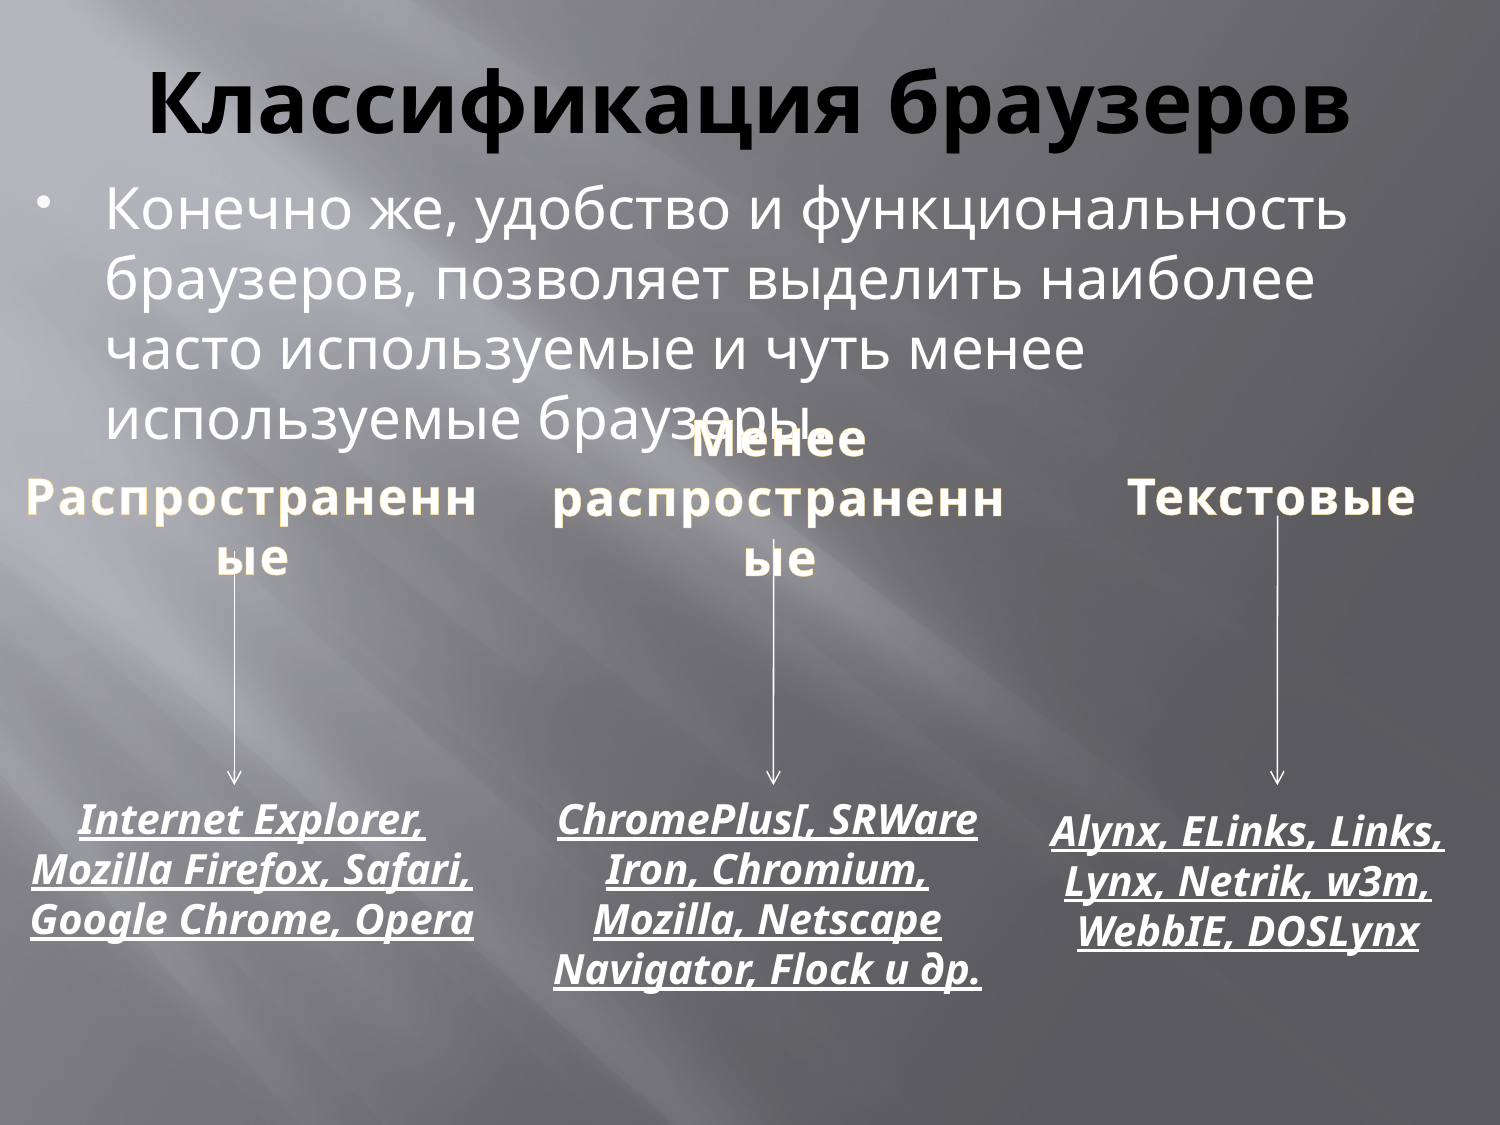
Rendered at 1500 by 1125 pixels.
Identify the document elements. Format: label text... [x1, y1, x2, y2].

text_box Alynx, ELinks, Links, Lynx, Netrik, w3m, WebbIE, DOSLynx [996, 796, 1500, 962]
text_box Распространенные [0, 456, 504, 592]
text_box Менее распространенные [515, 398, 1043, 594]
text_box ChromePlus[, SRWare Iron, Chromium, Mozilla, Netscape Navigator, Flock и др. [515, 785, 1020, 1000]
text_box Текстовые [1007, 456, 1500, 532]
text_box Internet Explorer, Mozilla Firefox, Safari, Google Chrome, Opera [0, 785, 504, 950]
title Классификация браузеров [0, 0, 1500, 164]
list Конечно же, удобство и функциональность браузеров, позволяет выделить наиболее часто используемые и чуть менее используемые браузеры. [0, 164, 1500, 434]
